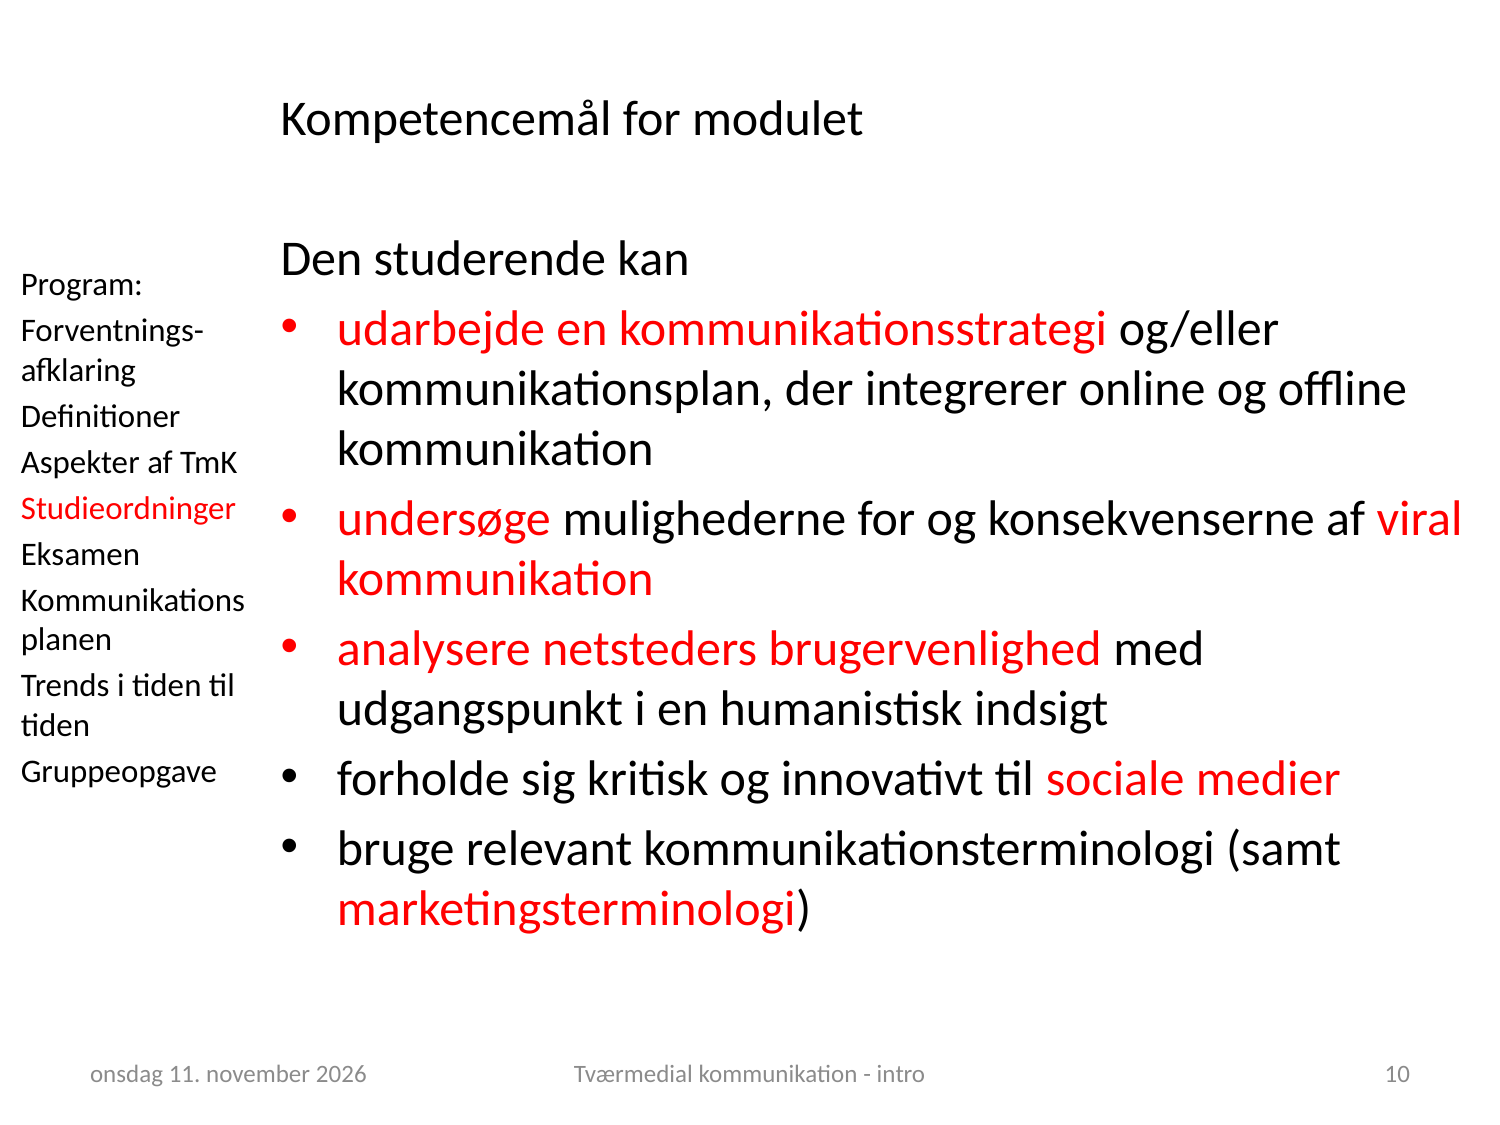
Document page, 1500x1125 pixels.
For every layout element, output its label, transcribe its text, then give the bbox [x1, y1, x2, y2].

footer Tværmedial kommunikation - intro [512, 1059, 988, 1103]
list Kompetencemål for modulet Den studerende kan udarbejde en kommunikationsstrategi og/eller kommunikationsplan, der integrerer online og offline kommunikation undersøge mulighederne for og konsekvenserne af viral kommunikation analysere netsteders brugervenlighed med udgangspunkt i en humanistisk indsigt forholde sig kritisk og innovativt til sociale medier bruge relevant kommunikationsterminologi (samt marketingsterminologi) [265, 78, 1483, 1059]
slide_number 10 [1074, 1059, 1425, 1103]
text_box Program: Forventnings-afklaring Definitioner Aspekter af TmK Studieordninger Eksamen Kommunikations planen Trends i tiden til tiden Gruppeopgave [5, 255, 266, 799]
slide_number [75, 1042, 425, 1103]
